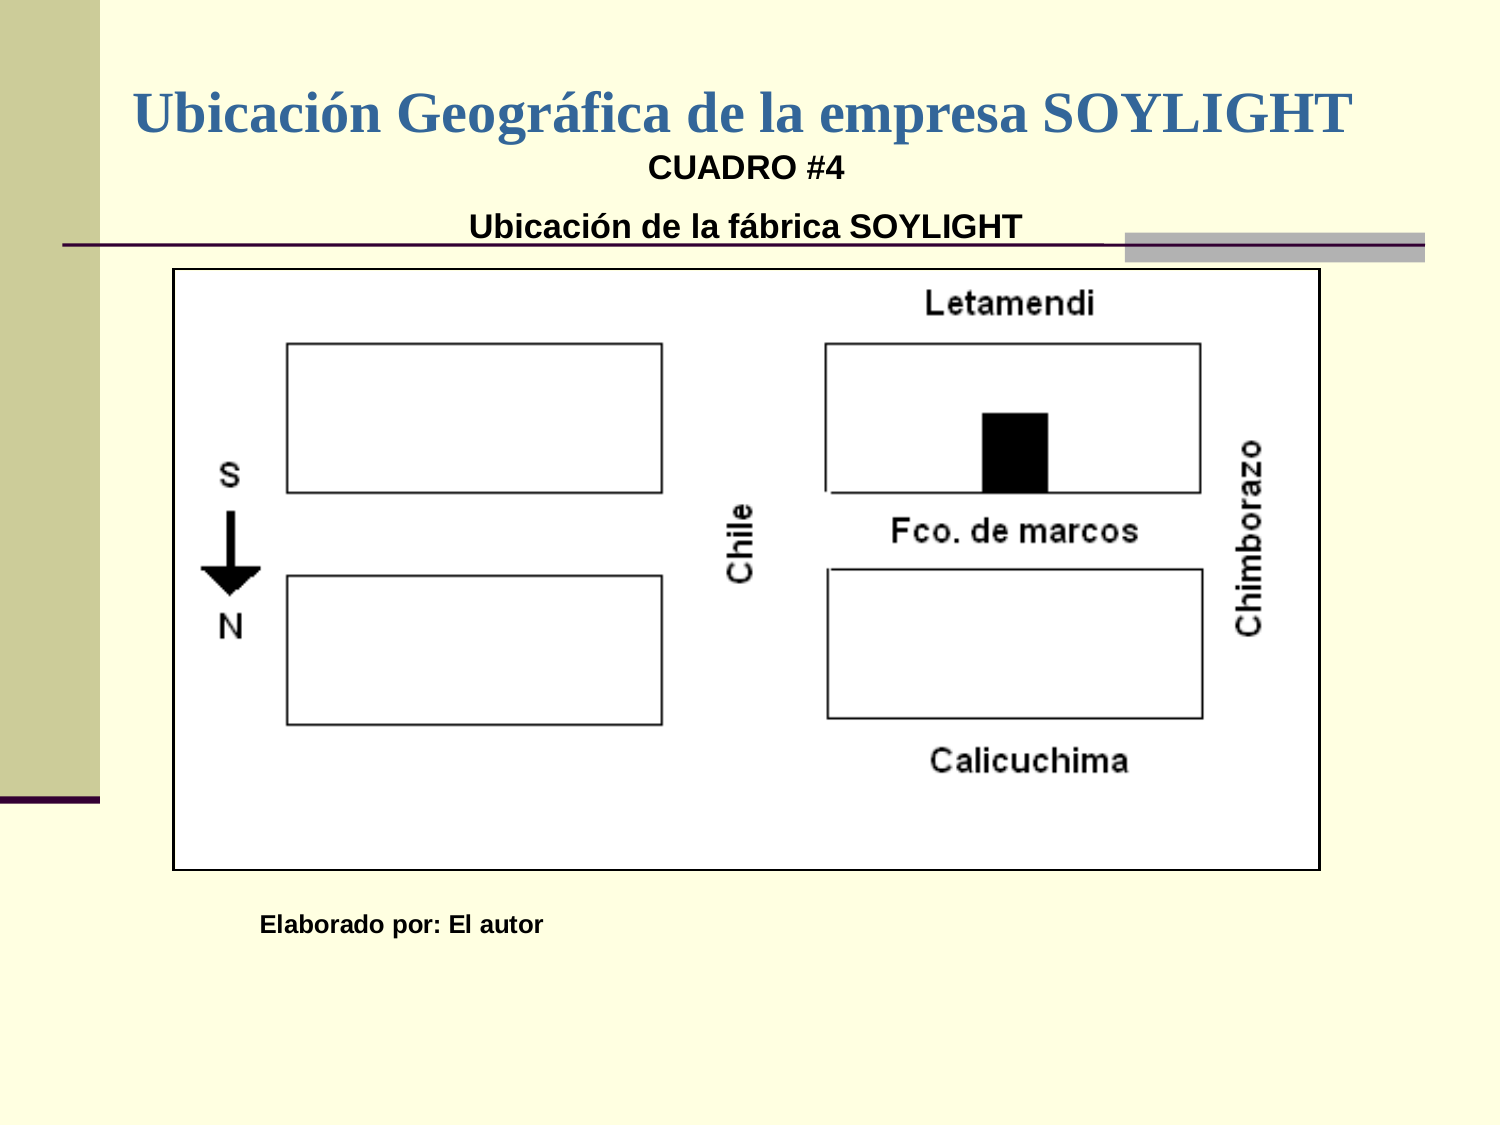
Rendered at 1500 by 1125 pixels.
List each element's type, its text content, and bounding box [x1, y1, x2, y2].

title Ubicación Geográfica de la empresa SOYLIGHT [117, 42, 1500, 153]
picture [159, 148, 1336, 940]
